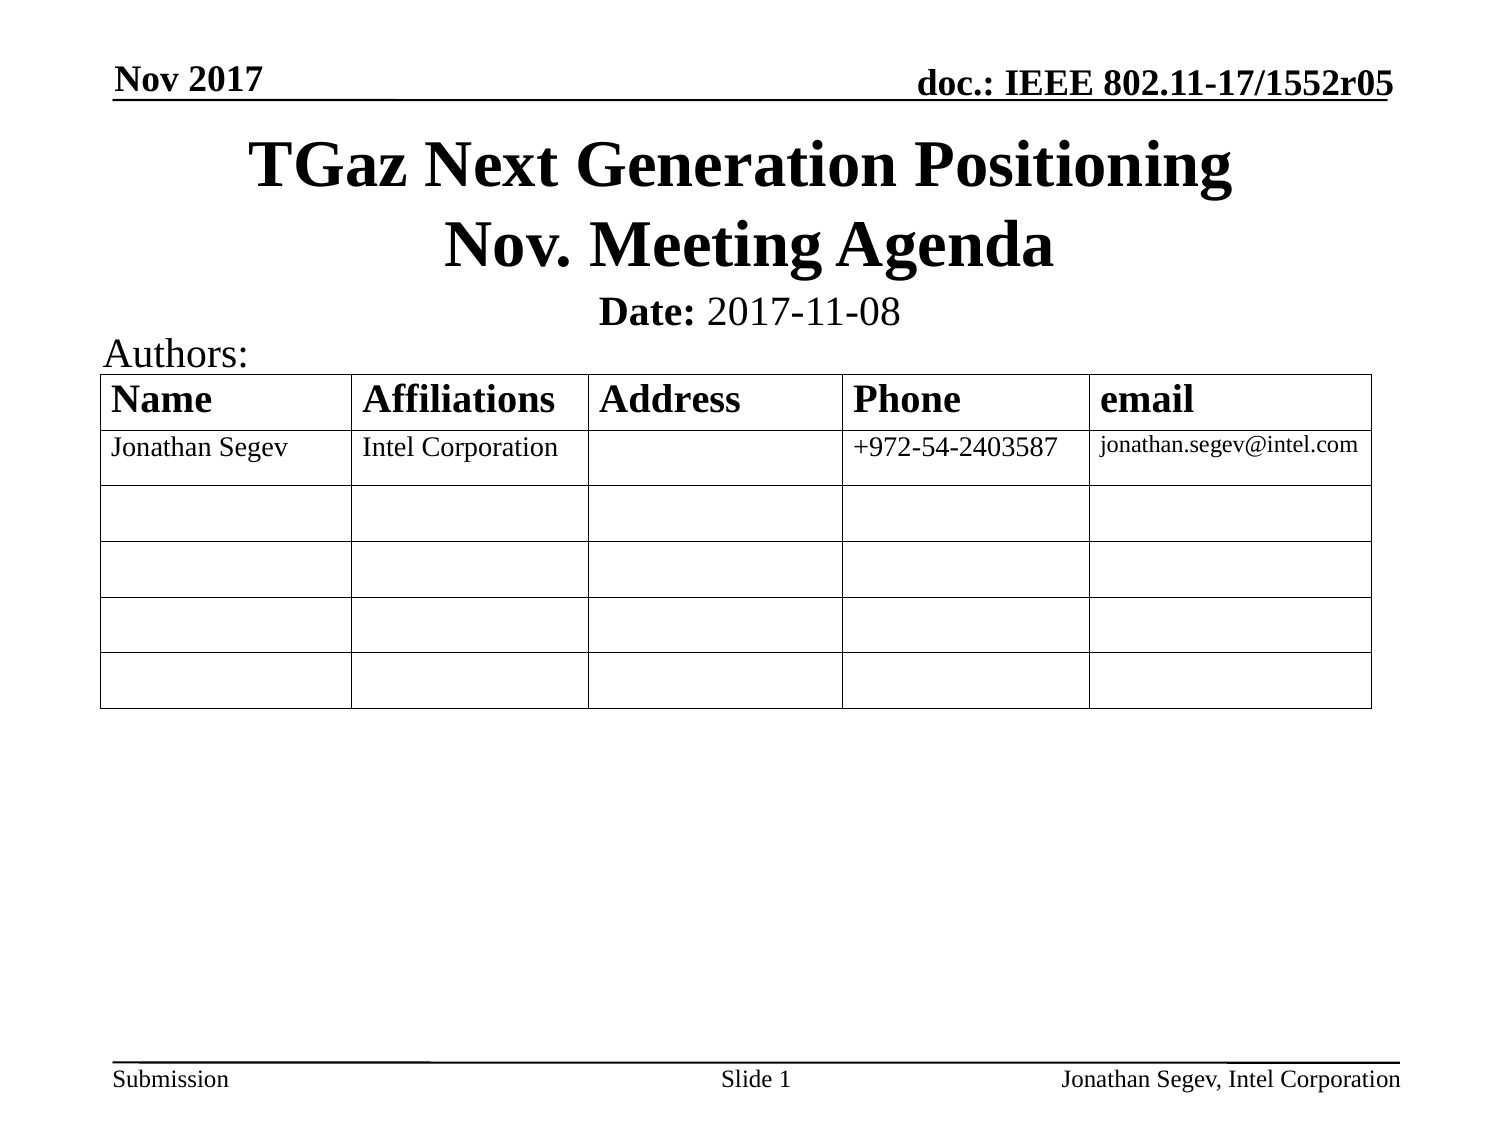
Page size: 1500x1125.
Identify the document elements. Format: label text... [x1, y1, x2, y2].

text_box Authors: [87, 318, 325, 372]
footer Jonathan Segev, Intel Corporation [902, 1061, 1402, 1093]
slide_number Slide 1 [712, 1061, 800, 1123]
list Date: 2017-11-08 [112, 276, 1388, 342]
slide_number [114, 54, 493, 100]
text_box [84, 373, 1398, 778]
title TGaz Next Generation Positioning Nov. Meeting Agenda [112, 112, 1388, 276]
